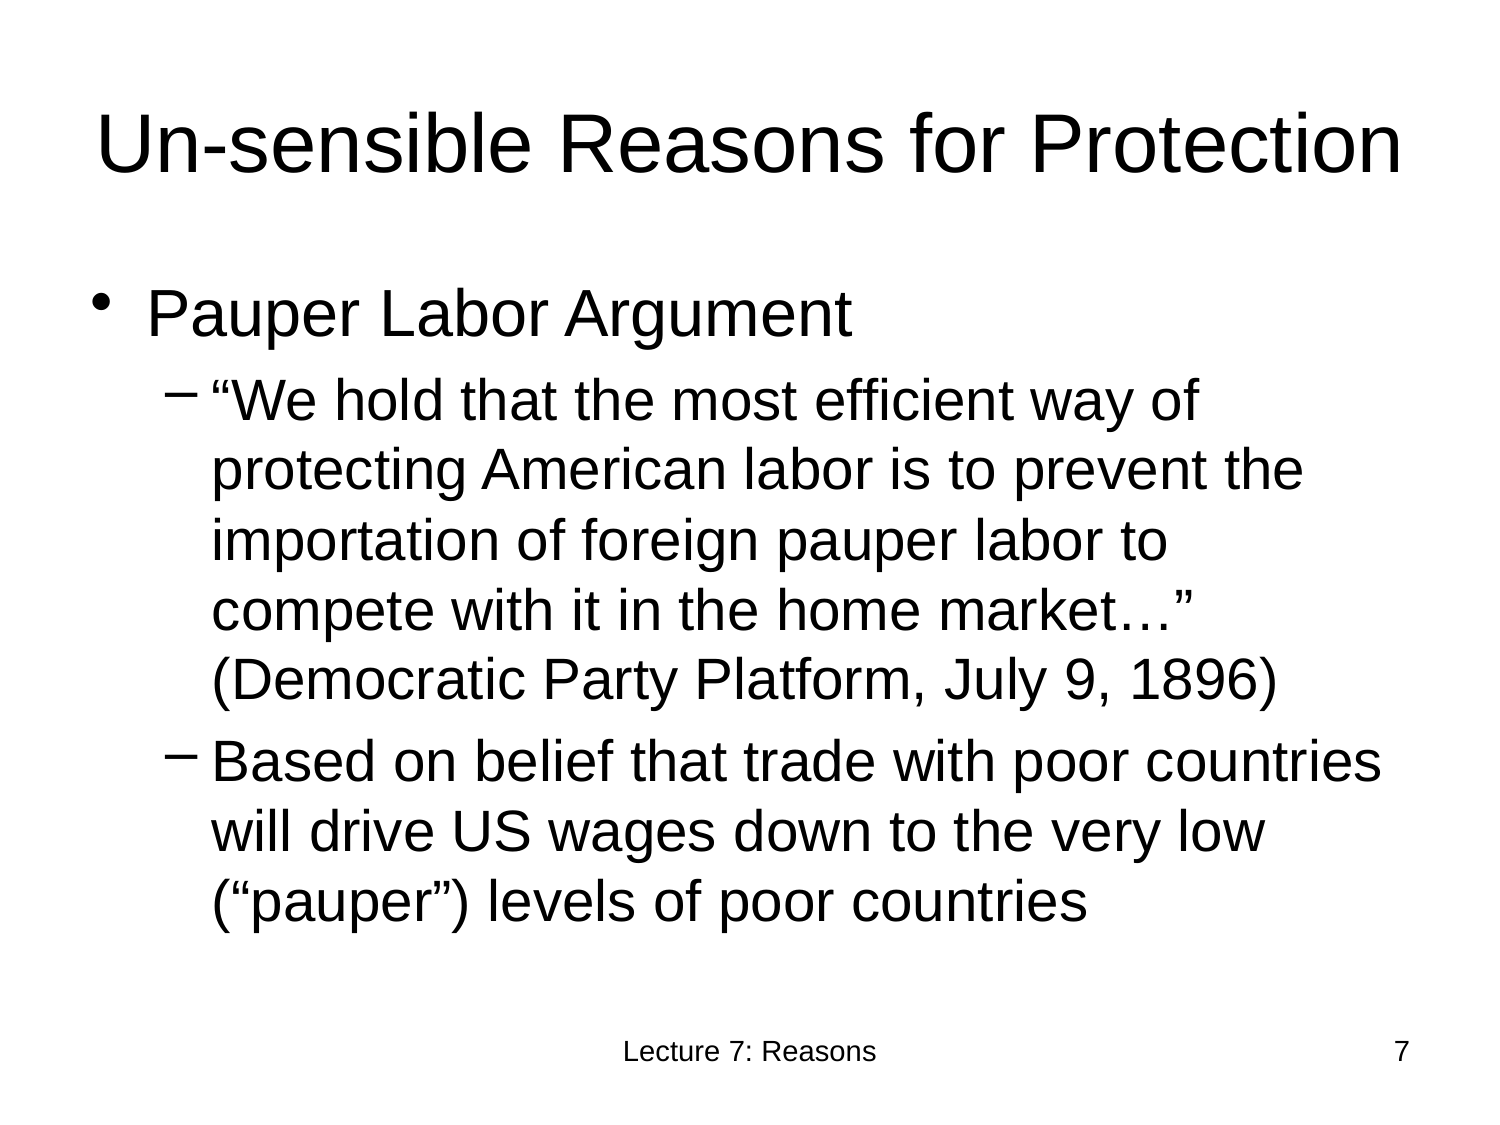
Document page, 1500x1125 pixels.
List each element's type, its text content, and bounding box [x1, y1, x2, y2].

footer Lecture 7: Reasons [512, 1024, 988, 1103]
slide_number 7 [1074, 1024, 1426, 1103]
list Pauper Labor Argument “We hold that the most efficient way of protecting American labor is to prevent the importation of foreign pauper labor to compete with it in the home market…” (Democratic Party Platform, July 9, 1896) Based on belief that trade with poor countries will drive US wages down to the very low (“pauper”) levels of poor countries [74, 262, 1426, 1006]
title Un-sensible Reasons for Protection [74, 44, 1426, 233]
